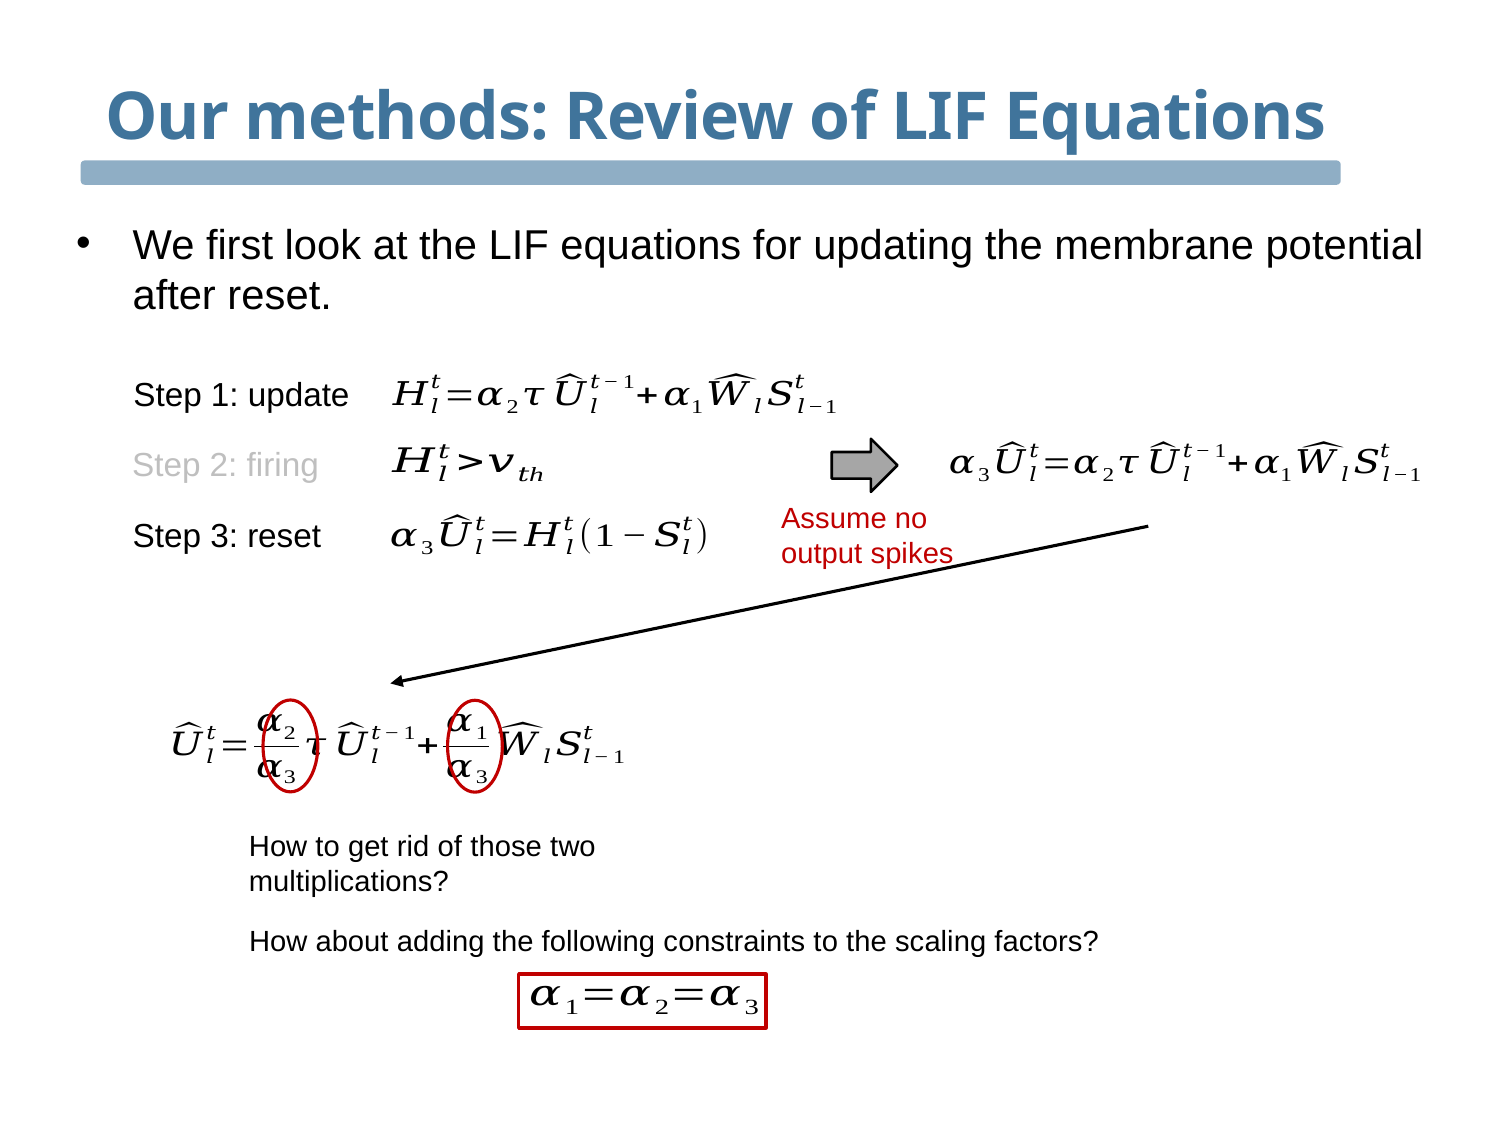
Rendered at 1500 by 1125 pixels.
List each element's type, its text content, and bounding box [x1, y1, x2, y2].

text_box Assume no output spikes [766, 491, 974, 522]
text_box How about adding the following constraints to the scaling factors? [234, 914, 1118, 965]
text_box How to get rid of those two multiplications? [234, 820, 716, 905]
text_box [830, 437, 899, 491]
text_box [389, 525, 1149, 684]
text_box [517, 973, 767, 1029]
text_box We first look at the LIF equations for updating the membrane potential after reset. [61, 210, 1471, 470]
text_box Step 3: reset [117, 506, 337, 562]
text_box [79, 159, 1343, 187]
text_box [446, 698, 504, 794]
text_box [261, 698, 320, 794]
text_box Step 2: firing [117, 436, 335, 491]
title Our methods: Review of LIF Equations [90, 14, 1396, 161]
text_box Step 1: update [118, 365, 365, 421]
